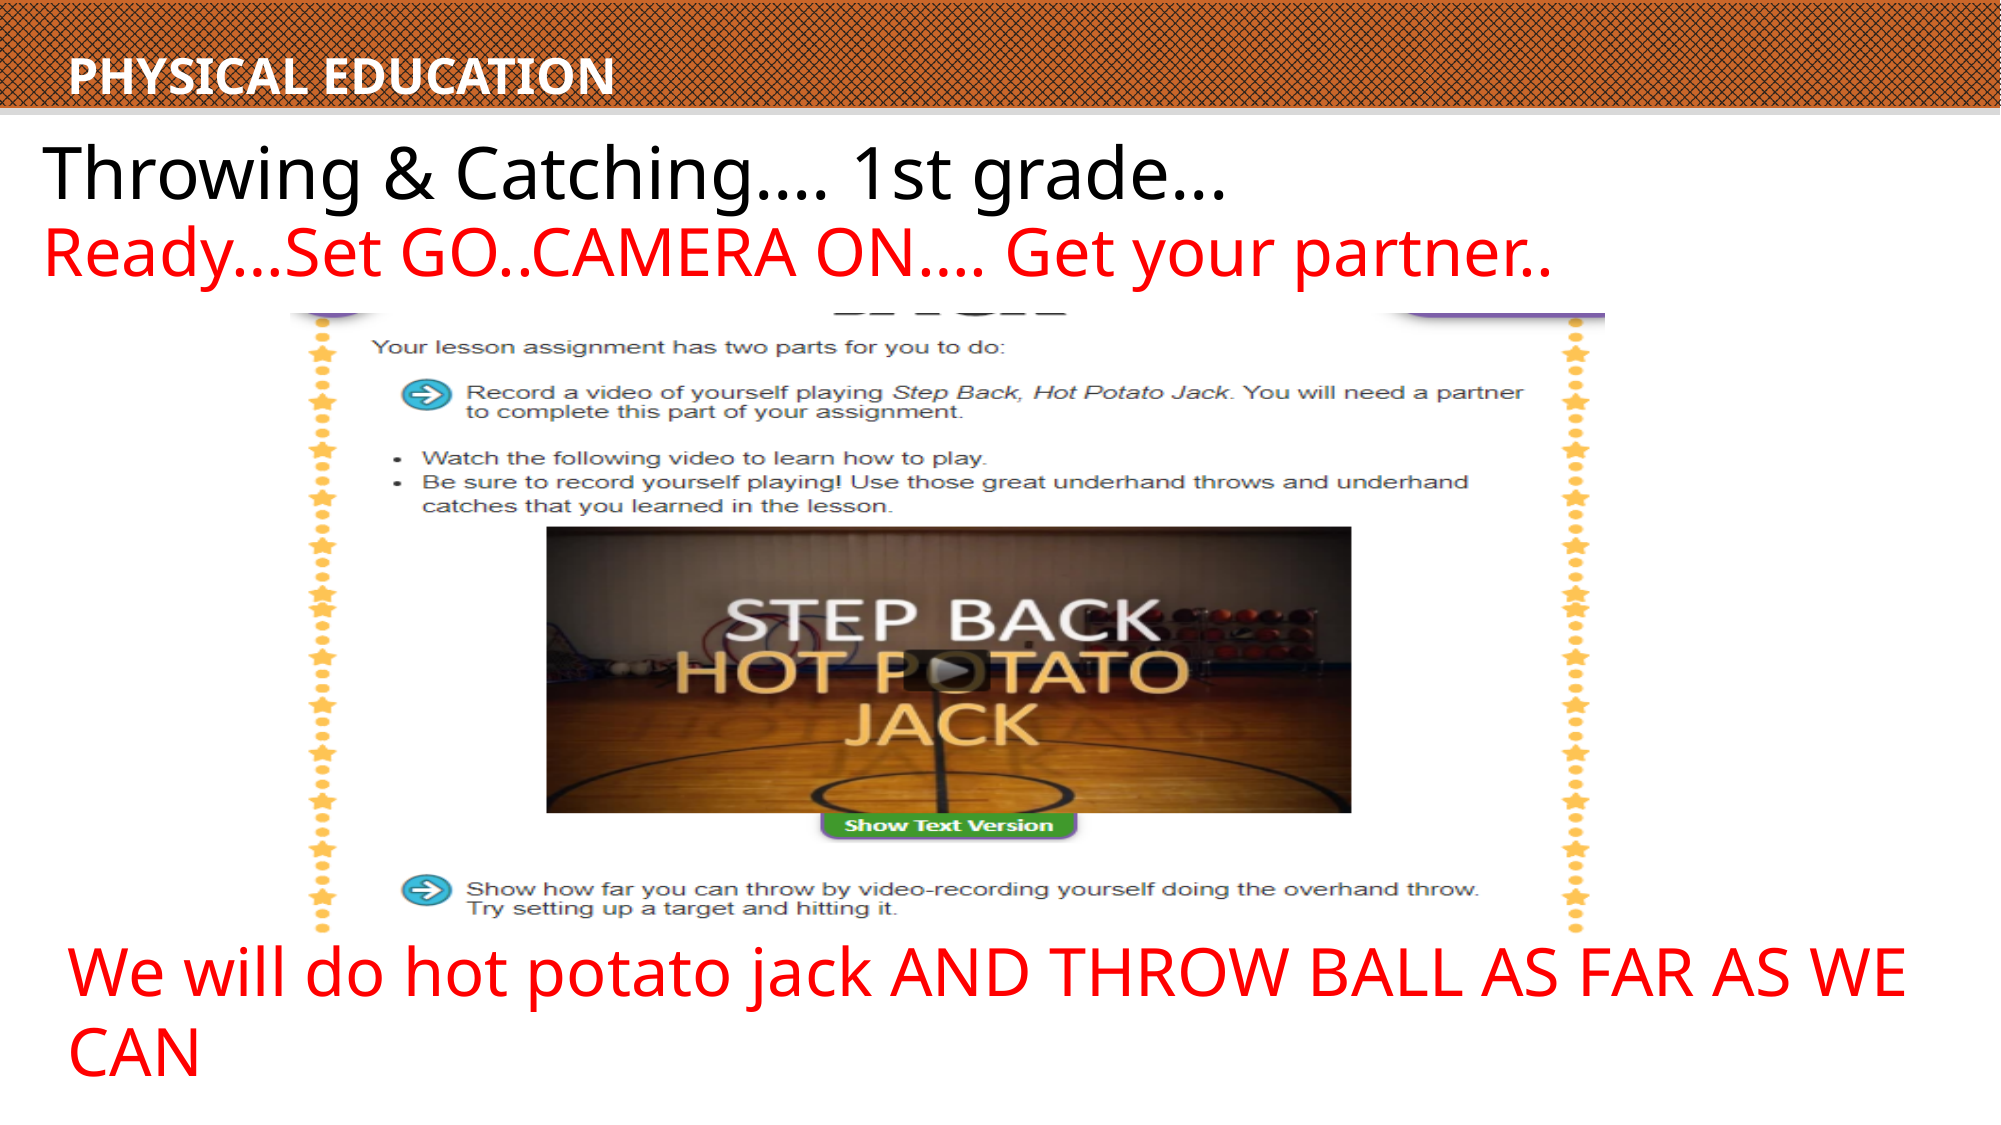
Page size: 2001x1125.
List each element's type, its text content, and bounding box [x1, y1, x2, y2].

text_box [0, 106, 2000, 113]
text_box We will do hot potato jack AND THROW BALL AS FAR AS WE CAN [52, 922, 1985, 1098]
text_box PHYSICAL EDUCATION [42, 106, 642, 112]
text_box Ready…Set GO..CAMERA ON…. Get your partner.. [27, 202, 1960, 298]
picture [289, 313, 1605, 935]
picture [0, 3, 2001, 106]
title Throwing & Catching…. 1st grade... [27, 128, 1570, 202]
